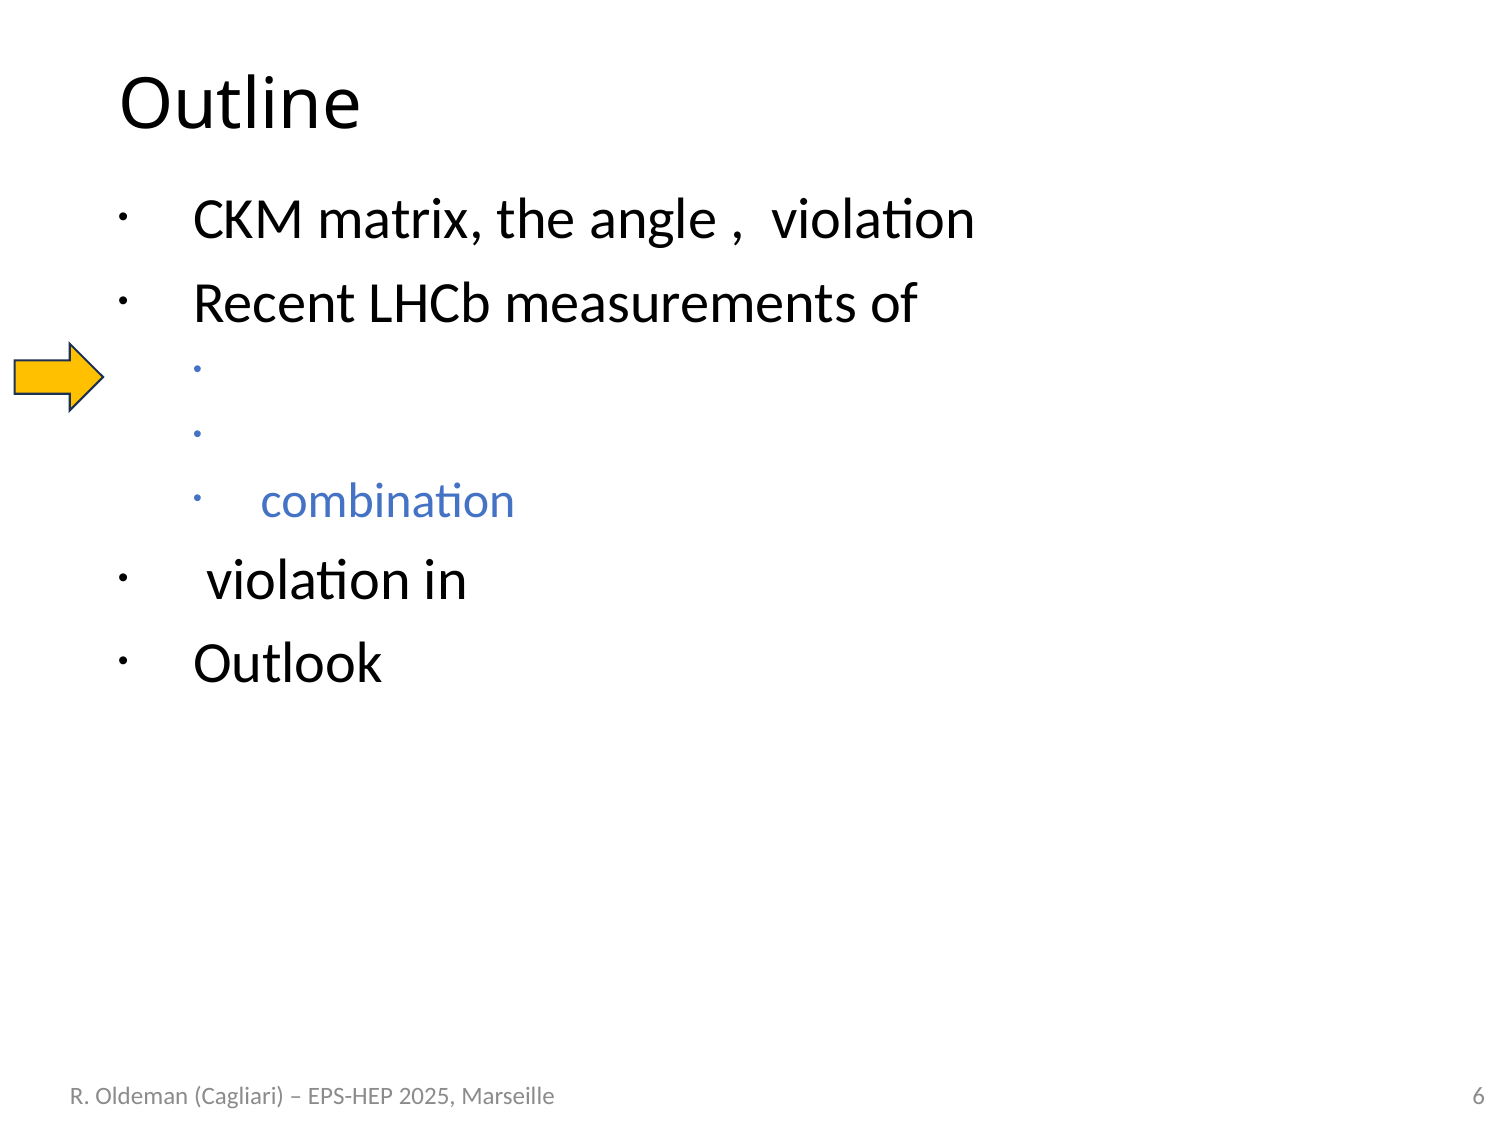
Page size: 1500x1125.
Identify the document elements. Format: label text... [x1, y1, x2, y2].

text_box [13, 341, 105, 413]
footer R. Oldeman (Cagliari) – EPS-HEP 2025, Marseille [0, 1065, 626, 1125]
title Outline [103, 59, 1397, 152]
slide_number 6 [1162, 1065, 1500, 1125]
